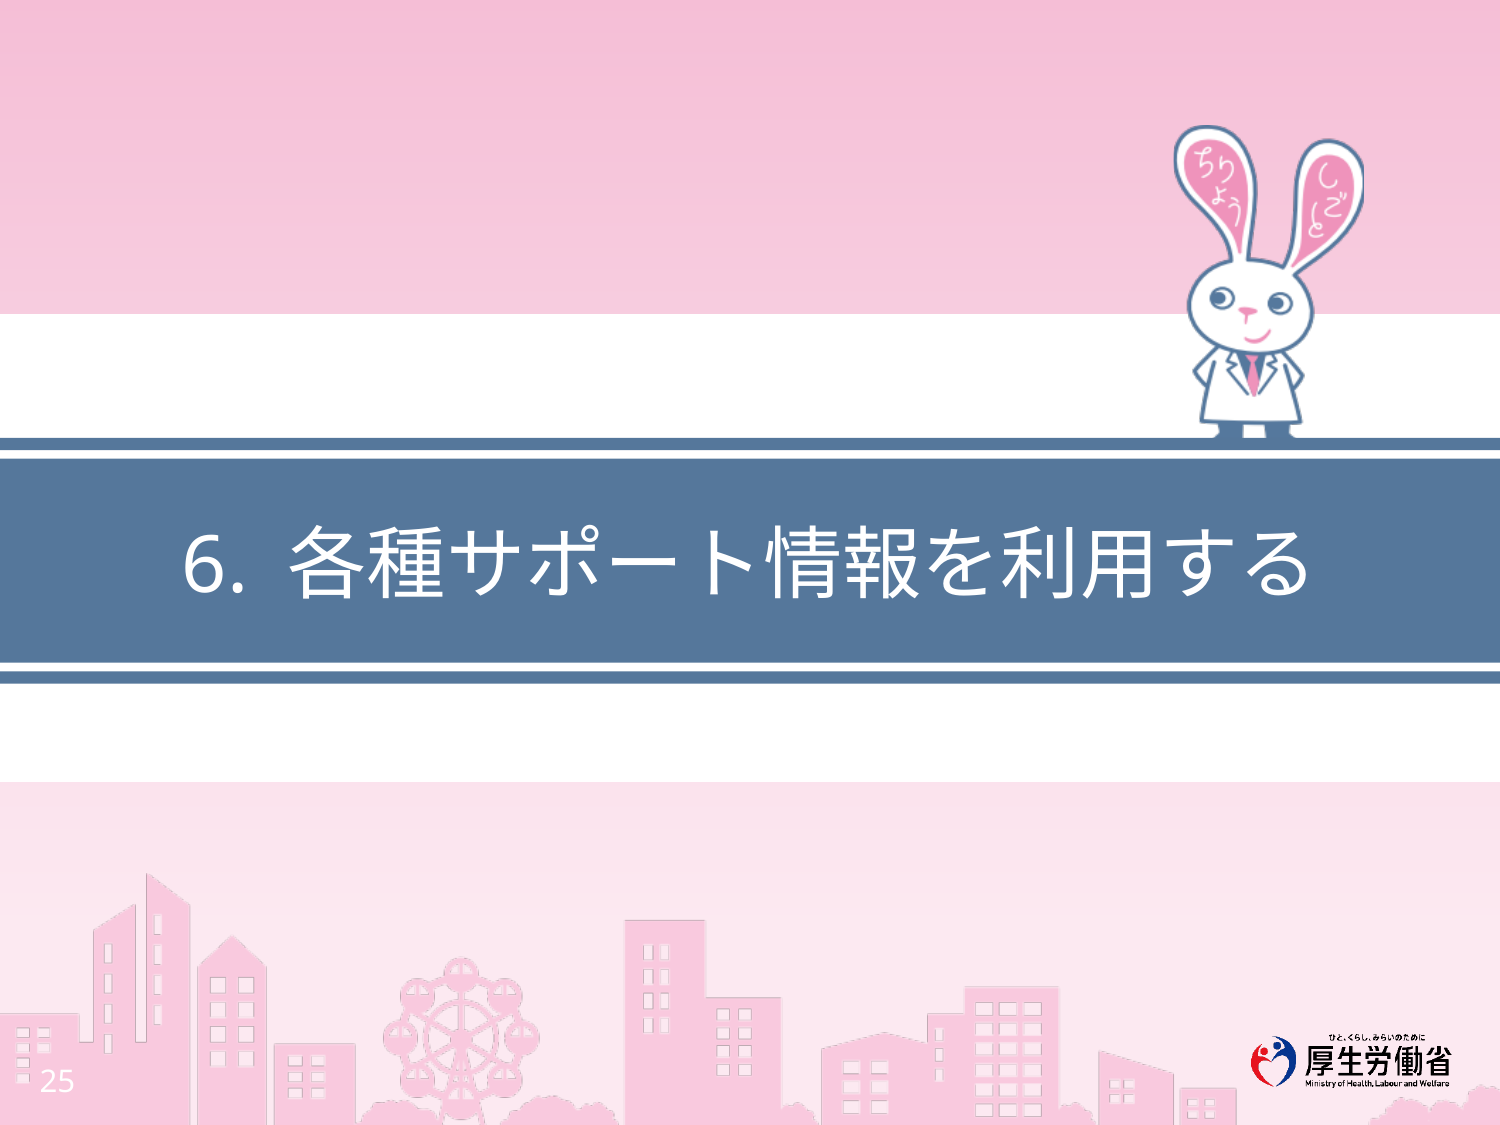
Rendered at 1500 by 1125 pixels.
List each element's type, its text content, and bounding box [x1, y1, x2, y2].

text_box [0, 437, 1500, 451]
text_box [0, 608, 1500, 664]
text_box 25 [24, 1054, 100, 1115]
picture [1237, 1023, 1465, 1098]
text_box [0, 670, 1500, 685]
text_box [0, 458, 1500, 512]
picture [1173, 125, 1364, 441]
text_box 6. 各種サポート情報を利用する [0, 512, 1500, 608]
